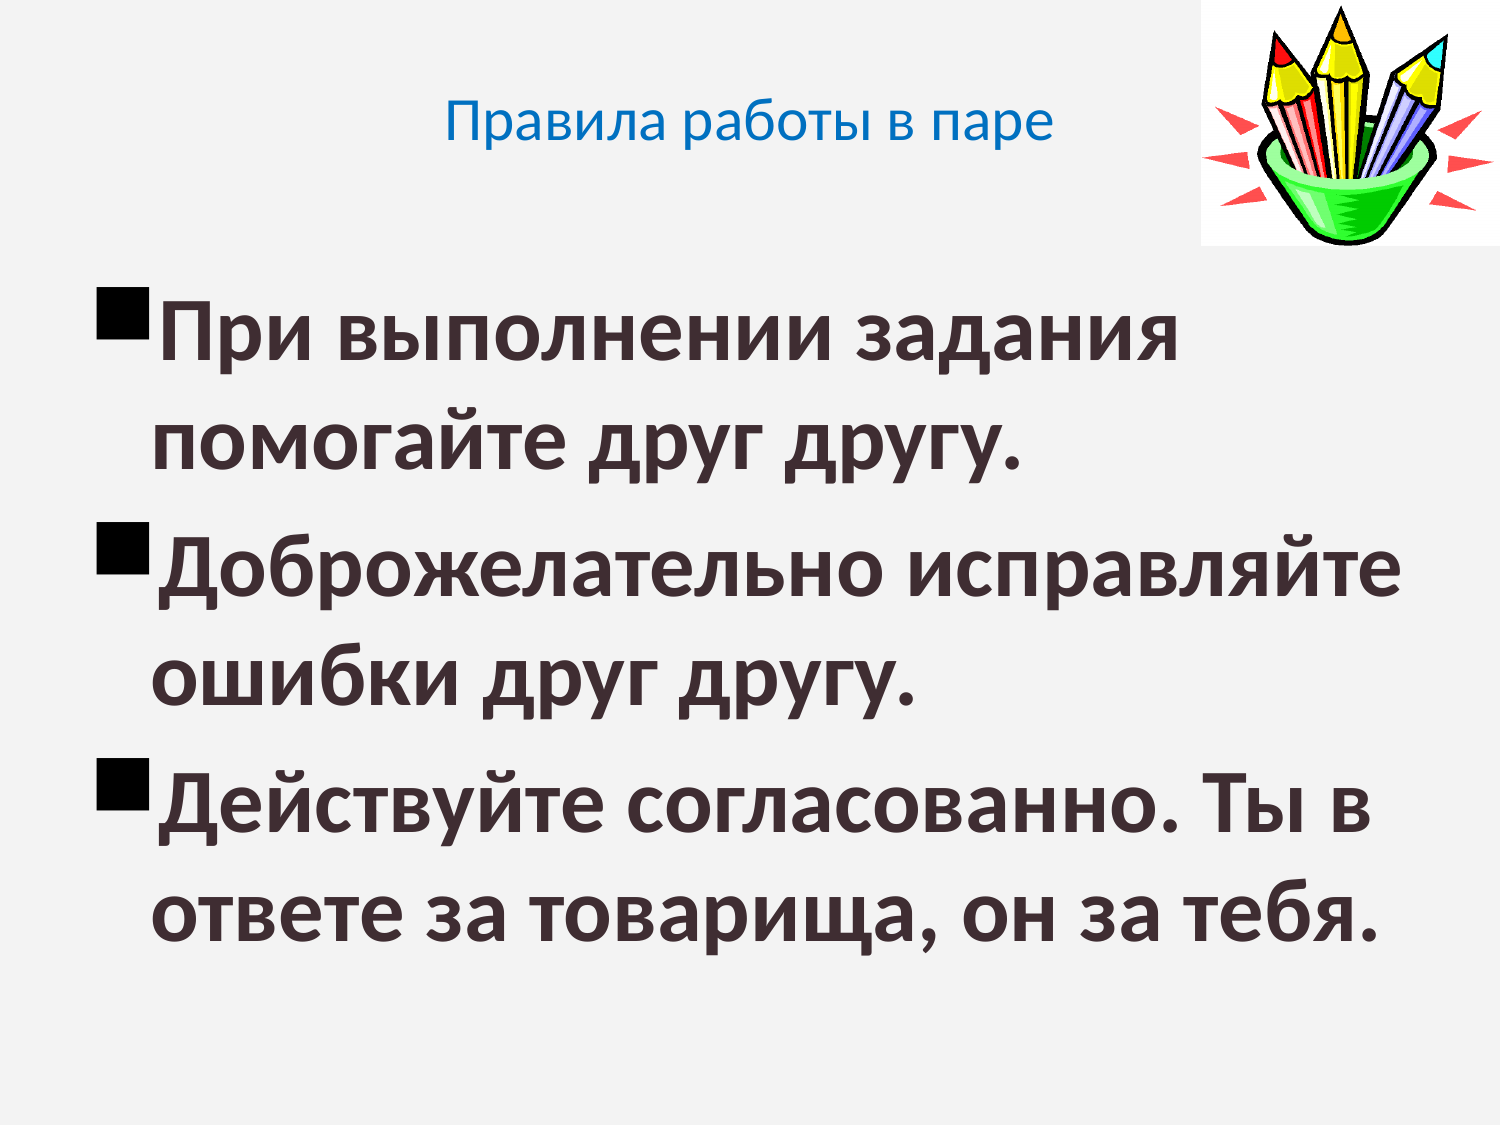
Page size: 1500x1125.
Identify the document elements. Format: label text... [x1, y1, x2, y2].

title Правила работы в паре [75, 70, 1194, 235]
list При выполнении задания помогайте друг другу. Доброжелательно исправляйте ошибки друг другу. Действуйте согласованно. Ты в ответе за товарища, он за тебя. [75, 262, 1425, 1005]
picture [1201, 0, 1500, 247]
